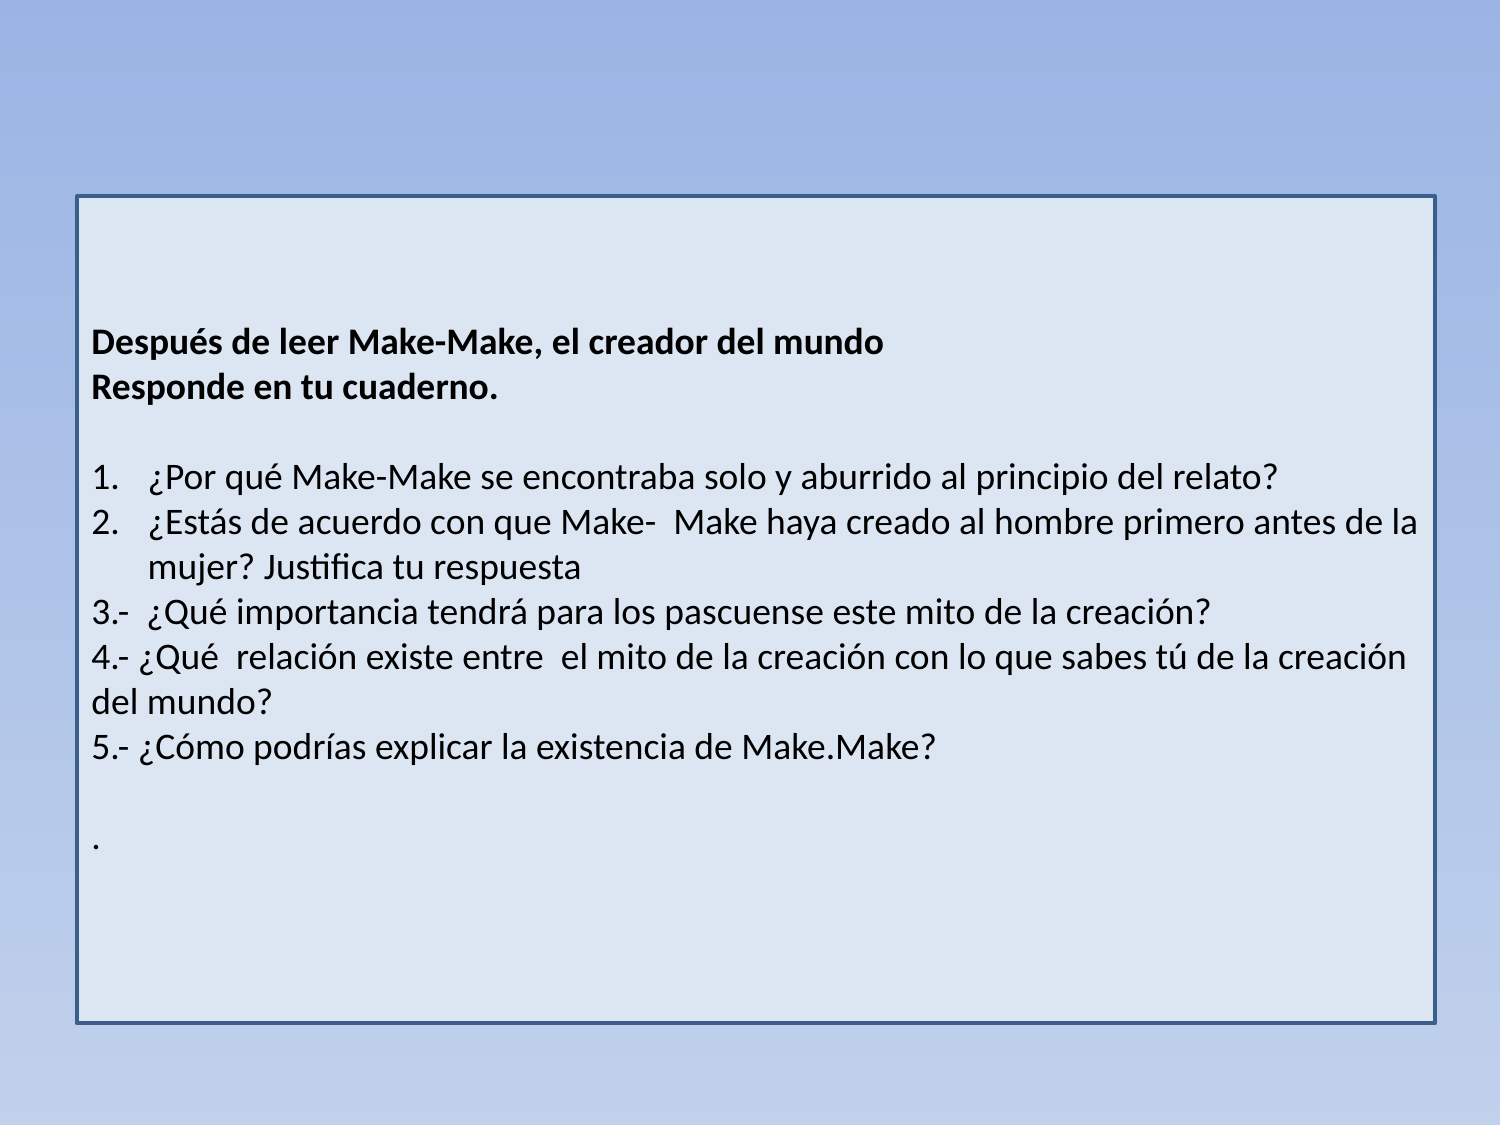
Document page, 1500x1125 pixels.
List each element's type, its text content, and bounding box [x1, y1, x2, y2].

text_box Después de leer Make-Make, el creador del mundo Responde en tu cuaderno. ¿Por qué Make-Make se encontraba solo y aburrido al principio del relato? ¿Estás de acuerdo con que Make- Make haya creado al hombre primero antes de la mujer? Justifica tu respuesta 3.- ¿Qué importancia tendrá para los pascuense este mito de la creación? 4.- ¿Qué relación existe entre el mito de la creación con lo que sabes tú de la creación del mundo? 5.- ¿Cómo podrías explicar la existencia de Make.Make? . [75, 194, 1437, 1025]
